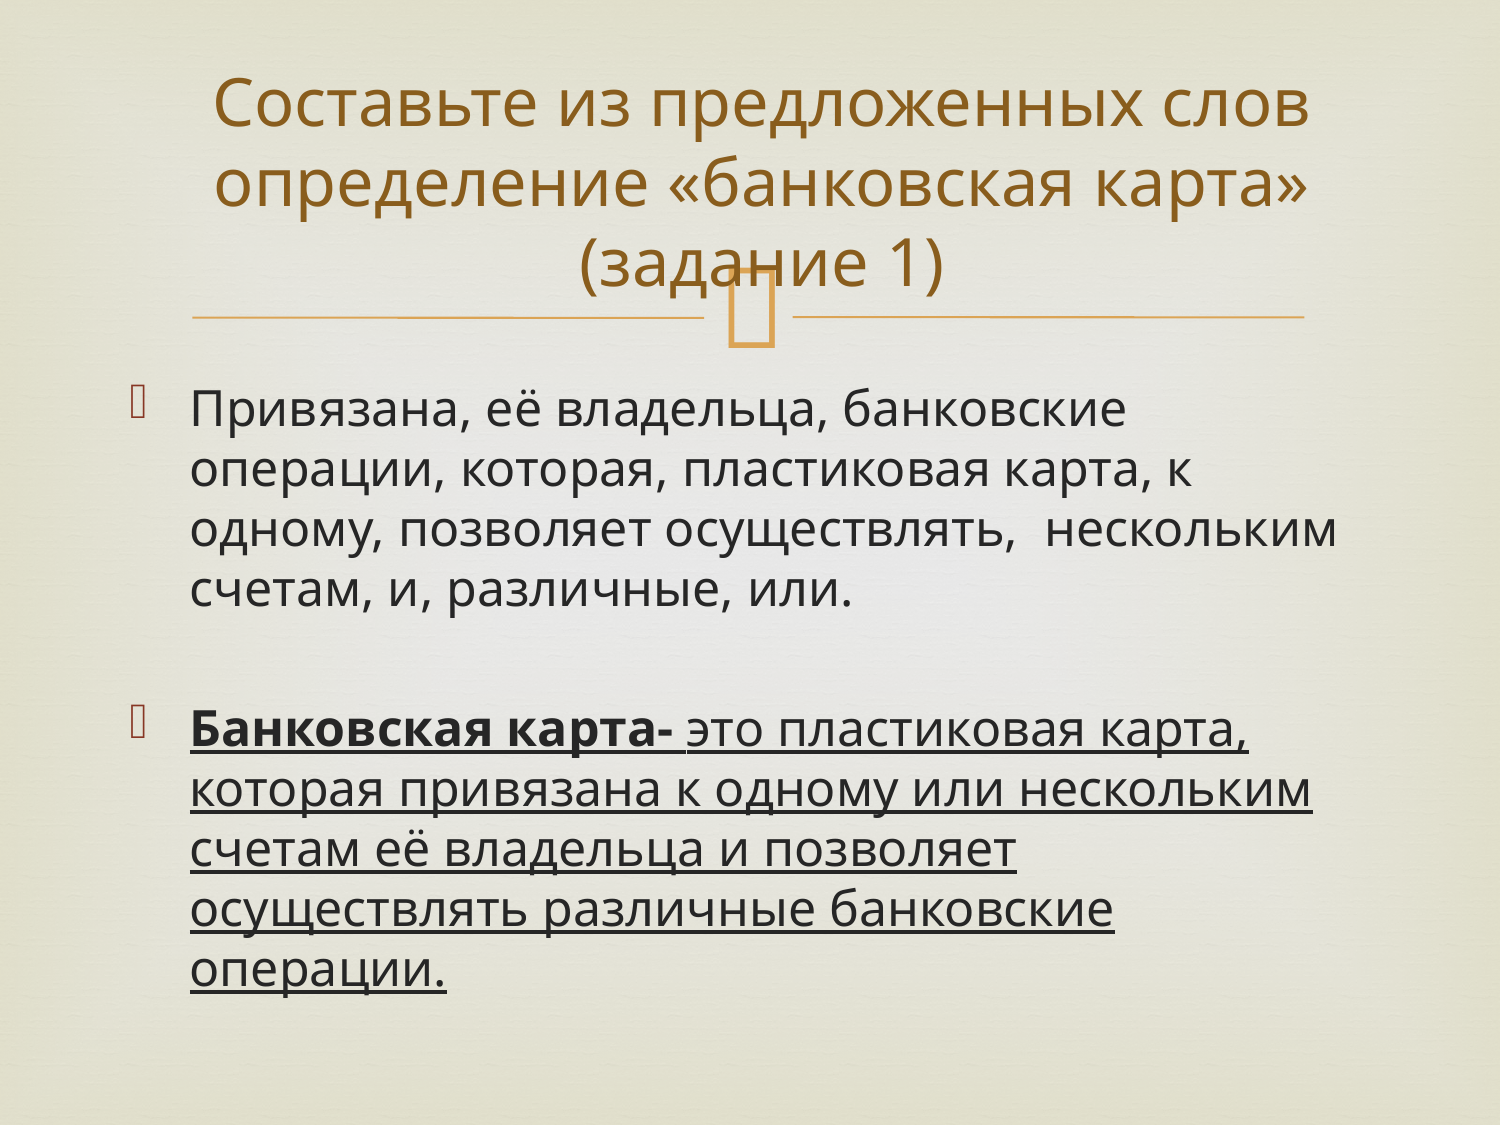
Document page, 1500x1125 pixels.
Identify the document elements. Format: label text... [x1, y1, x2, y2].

title Составьте из предложенных слов определение «банковская карта» (задание 1) [112, 93, 1412, 267]
list Привязана, её владельца, банковские операции, которая, пластиковая карта, к одному, позволяет осуществлять, нескольким счетам, и, различные, или. Банковская карта- это пластиковая карта, которая привязана к одному или нескольким счетам её владельца и позволяет осуществлять различные банковские операции. [114, 368, 1386, 1005]
